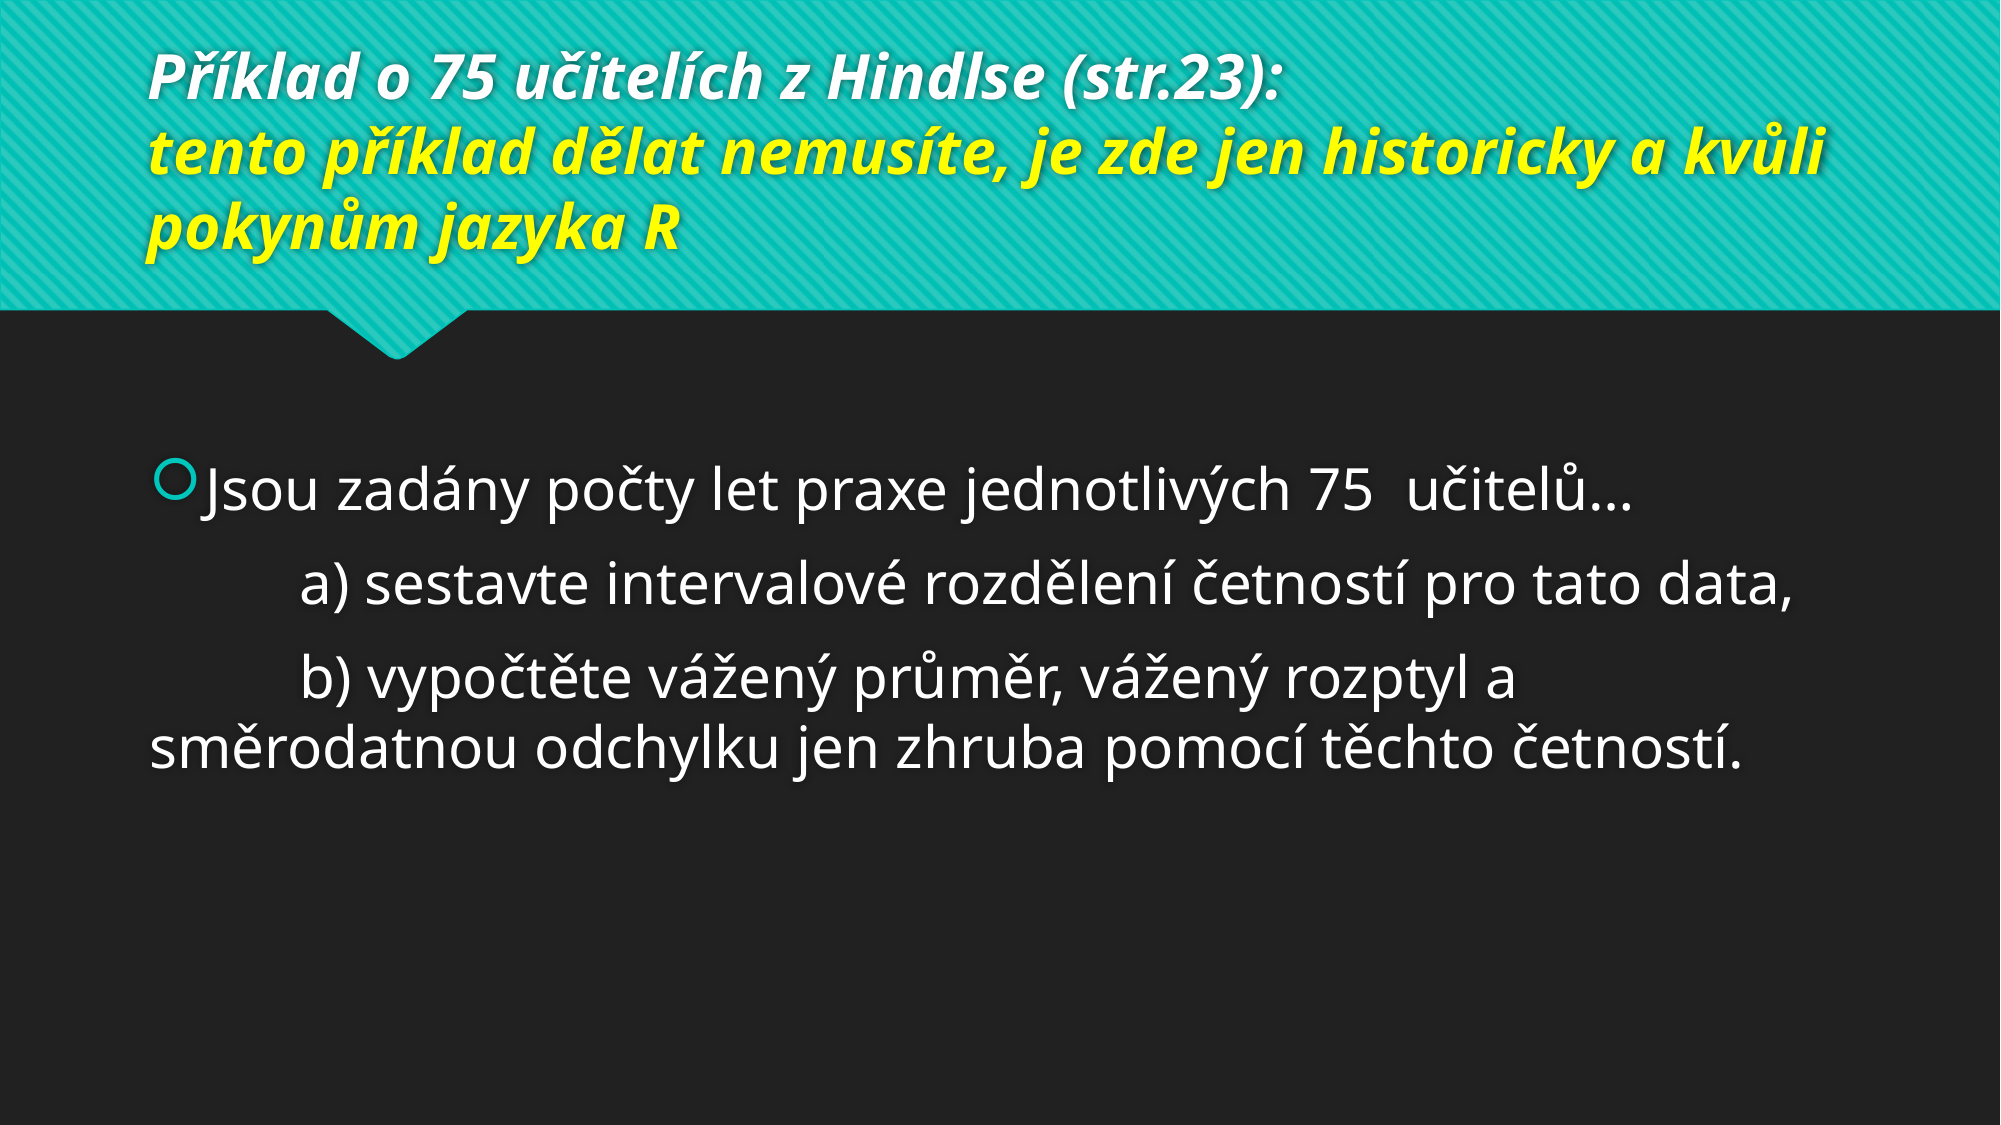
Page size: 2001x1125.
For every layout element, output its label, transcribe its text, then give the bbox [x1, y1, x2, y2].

list Jsou zadány počty let praxe jednotlivých 75 učitelů… a) sestavte intervalové rozdělení četností pro tato data, b) vypočtěte vážený průměr, vážený rozptyl a směrodatnou odchylku jen zhruba pomocí těchto četností. [134, 364, 1866, 962]
title Příklad o 75 učitelích z Hindlse (str.23): tento příklad dělat nemusíte, je zde jen historicky a kvůli pokynům jazyka R [132, 73, 1868, 270]
